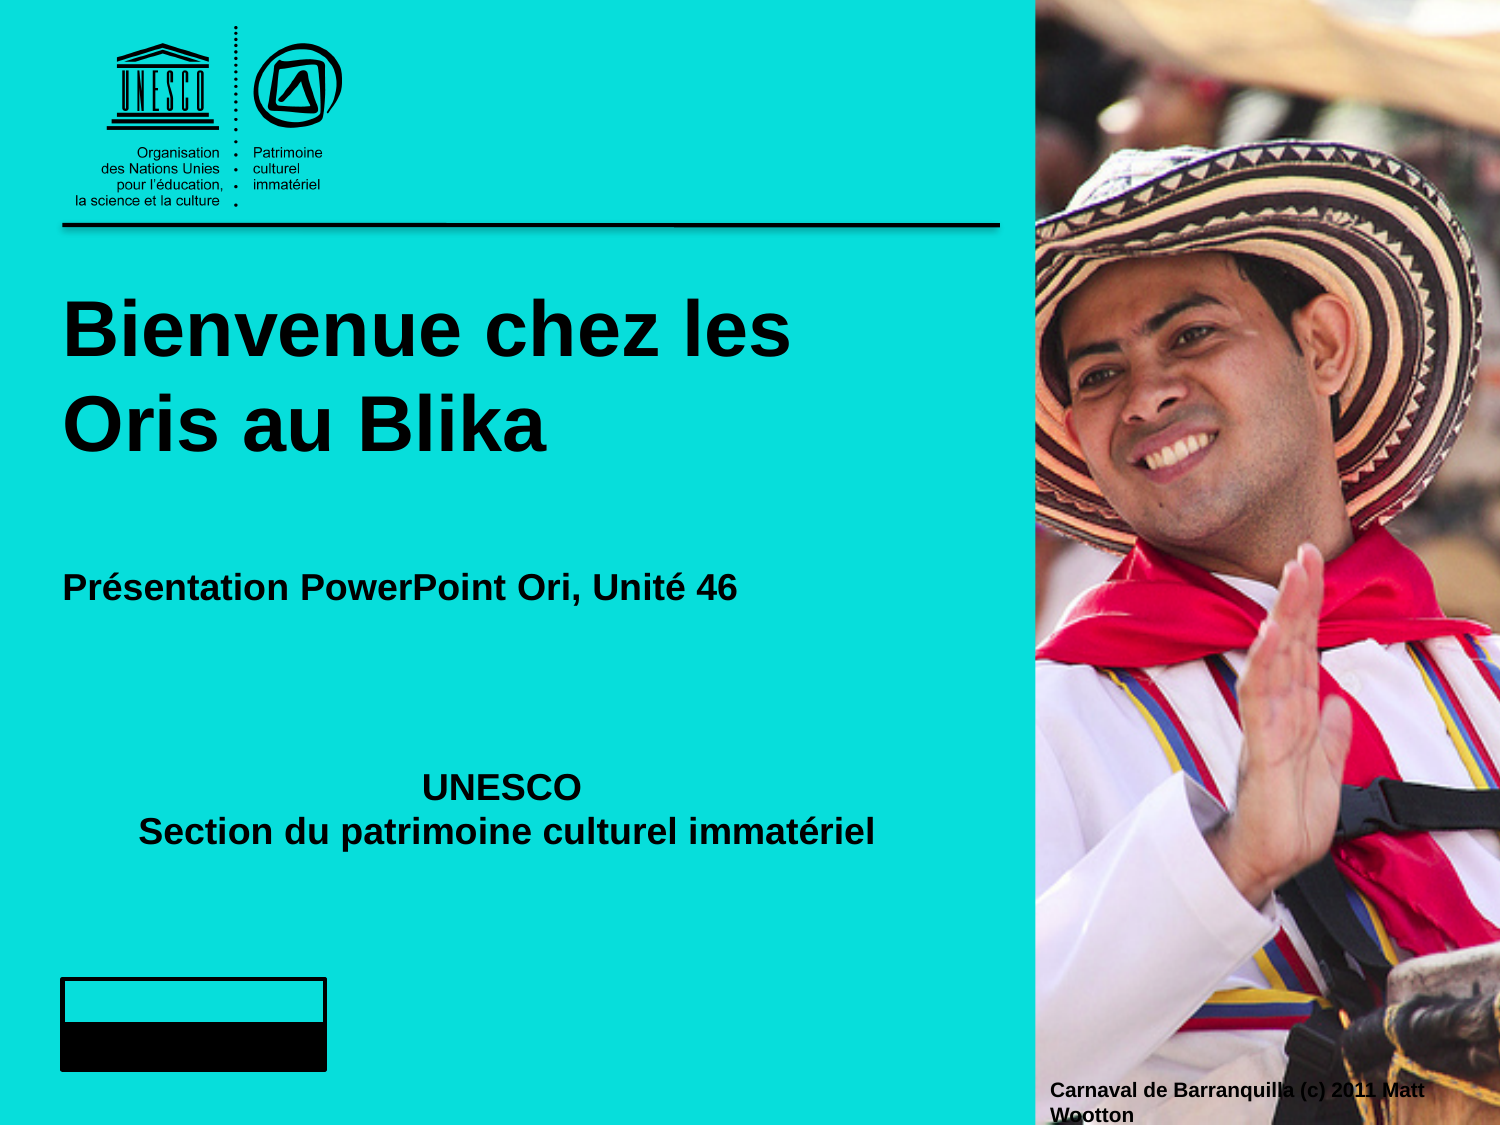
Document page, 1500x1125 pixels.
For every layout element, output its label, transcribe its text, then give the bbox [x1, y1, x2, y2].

picture [1035, 0, 1500, 1125]
picture [75, 26, 342, 227]
text_box [62, 978, 325, 1024]
title Bienvenue chez les Oris au Blika Présentation PowerPoint Ori, Unité 46 [62, 277, 861, 707]
text_box UNESCO Section du patrimoine culturel immatériel [62, 772, 952, 893]
text_box [62, 1024, 325, 1070]
